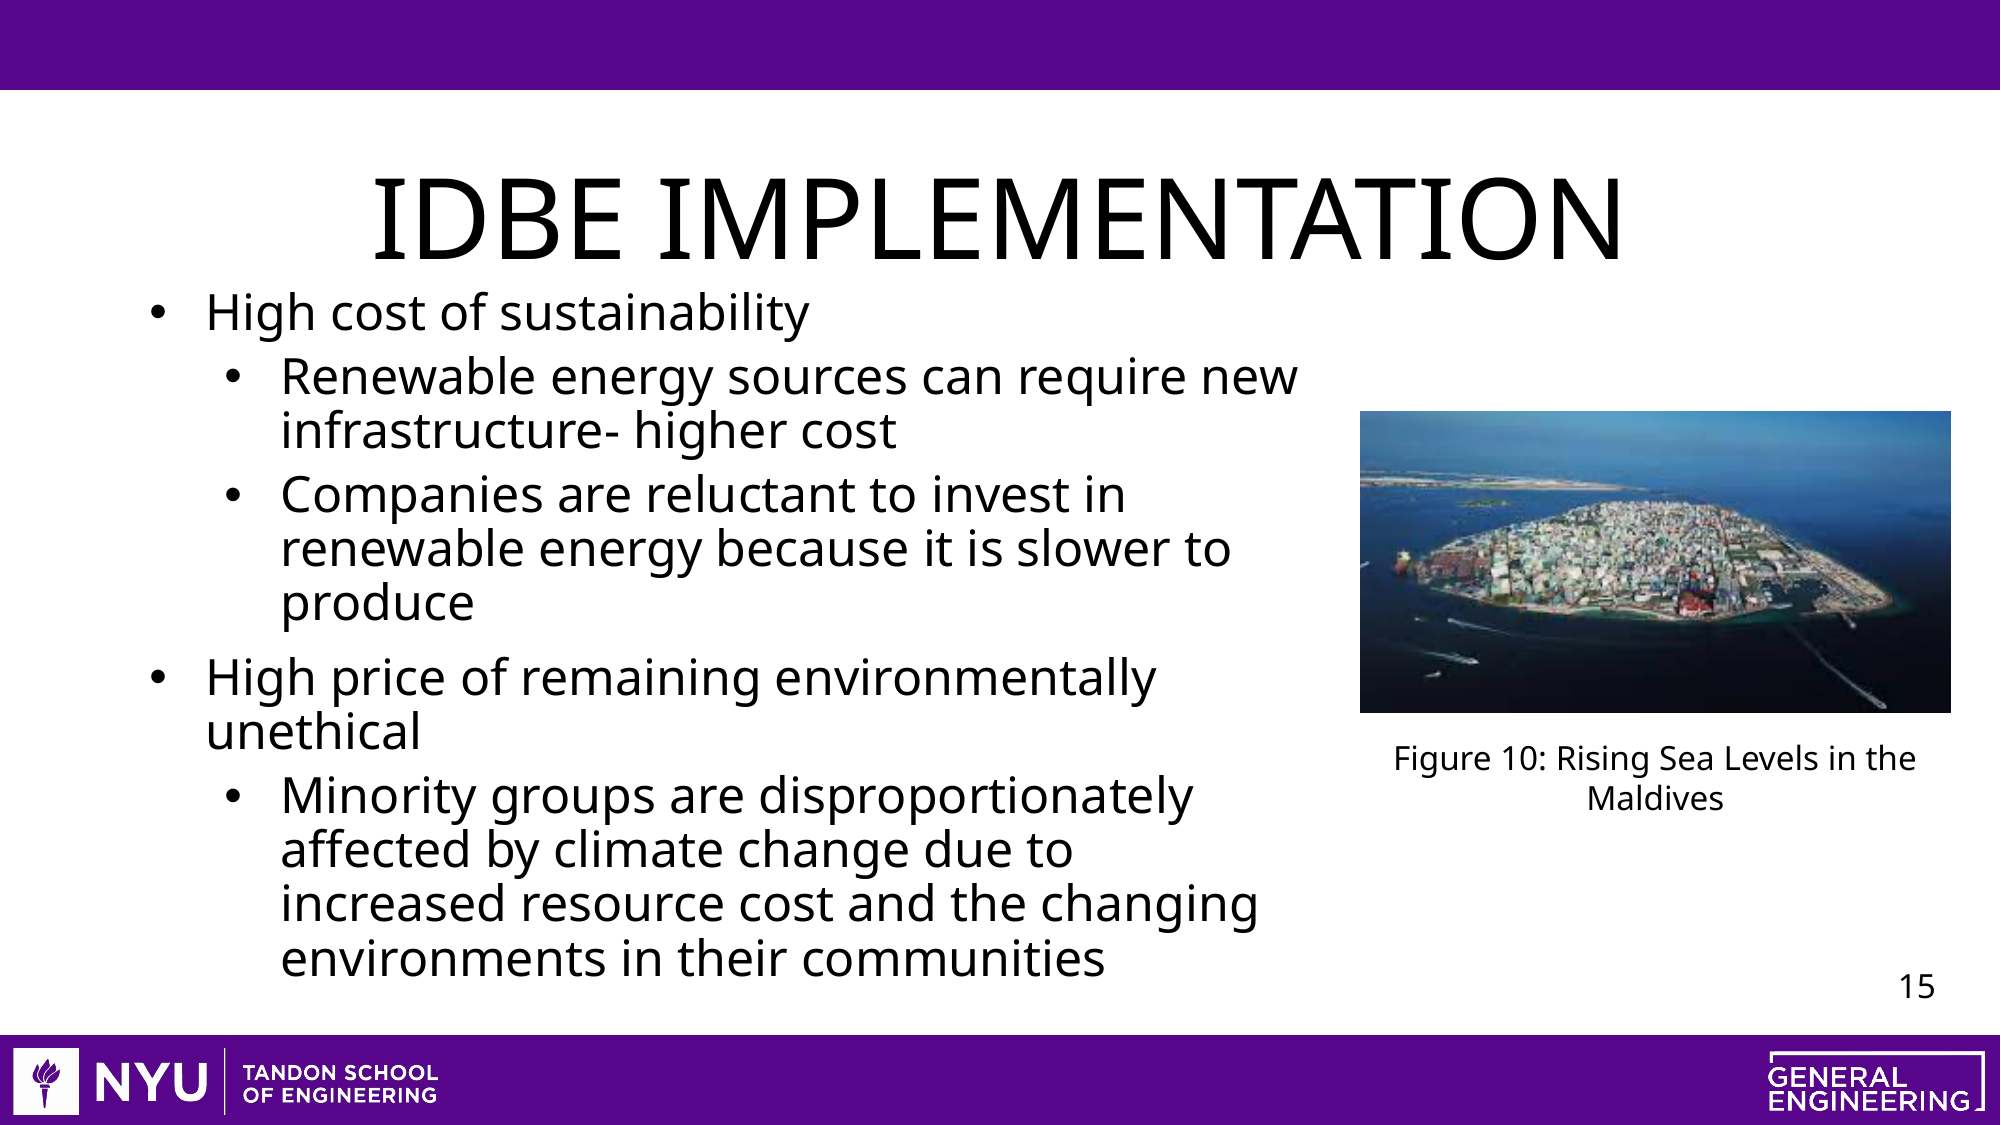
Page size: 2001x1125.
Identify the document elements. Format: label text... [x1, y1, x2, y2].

picture [1768, 1051, 1985, 1111]
text_box [0, 1035, 2000, 1125]
subtitle High cost of sustainability Renewable energy sources can require new infrastructure- higher cost Companies are reluctant to invest in renewable energy because it is slower to produce High price of remaining environmentally unethical Minority groups are disproportionately affected by climate change due to increased resource cost and the changing environments in their communities [134, 315, 1317, 959]
text_box [0, 0, 2000, 90]
text_box 15 [1802, 958, 1951, 1014]
picture [13, 1048, 438, 1115]
picture [1359, 411, 1951, 713]
text_box Figure 10: Rising Sea Levels in the Maldives [1374, 729, 1937, 786]
title IDBE IMPLEMENTATION [92, 132, 1908, 292]
